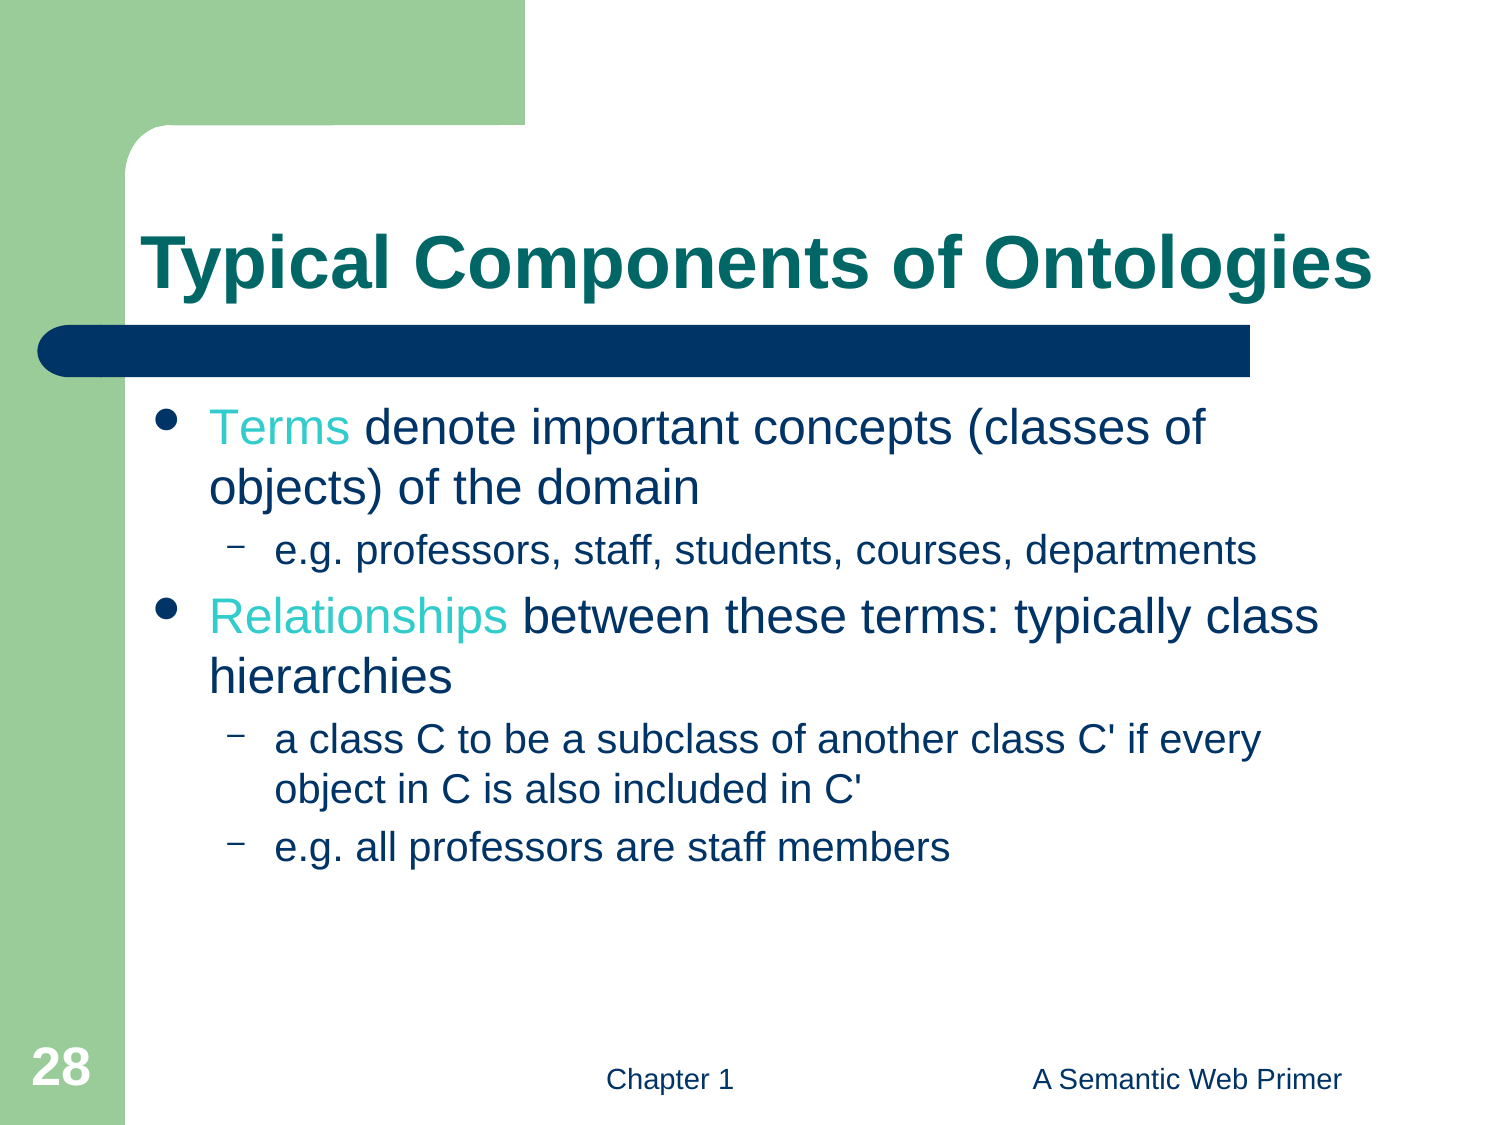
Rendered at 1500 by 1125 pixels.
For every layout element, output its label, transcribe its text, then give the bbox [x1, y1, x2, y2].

list Terms denote important concepts (classes of objects) of the domain e.g. professors, staff, students, courses, departments Relationships between these terms: typically class hierarchies a class C to be a subclass of another class C' if every object in C is also included in C' e.g. all professors are staff members [137, 387, 1400, 999]
footer A Semantic Web Primer [949, 1024, 1426, 1104]
slide_number Chapter 1 [399, 1024, 750, 1104]
slide_number 28 [13, 1023, 111, 1105]
title Typical Components of Ontologies [124, 124, 1426, 313]
